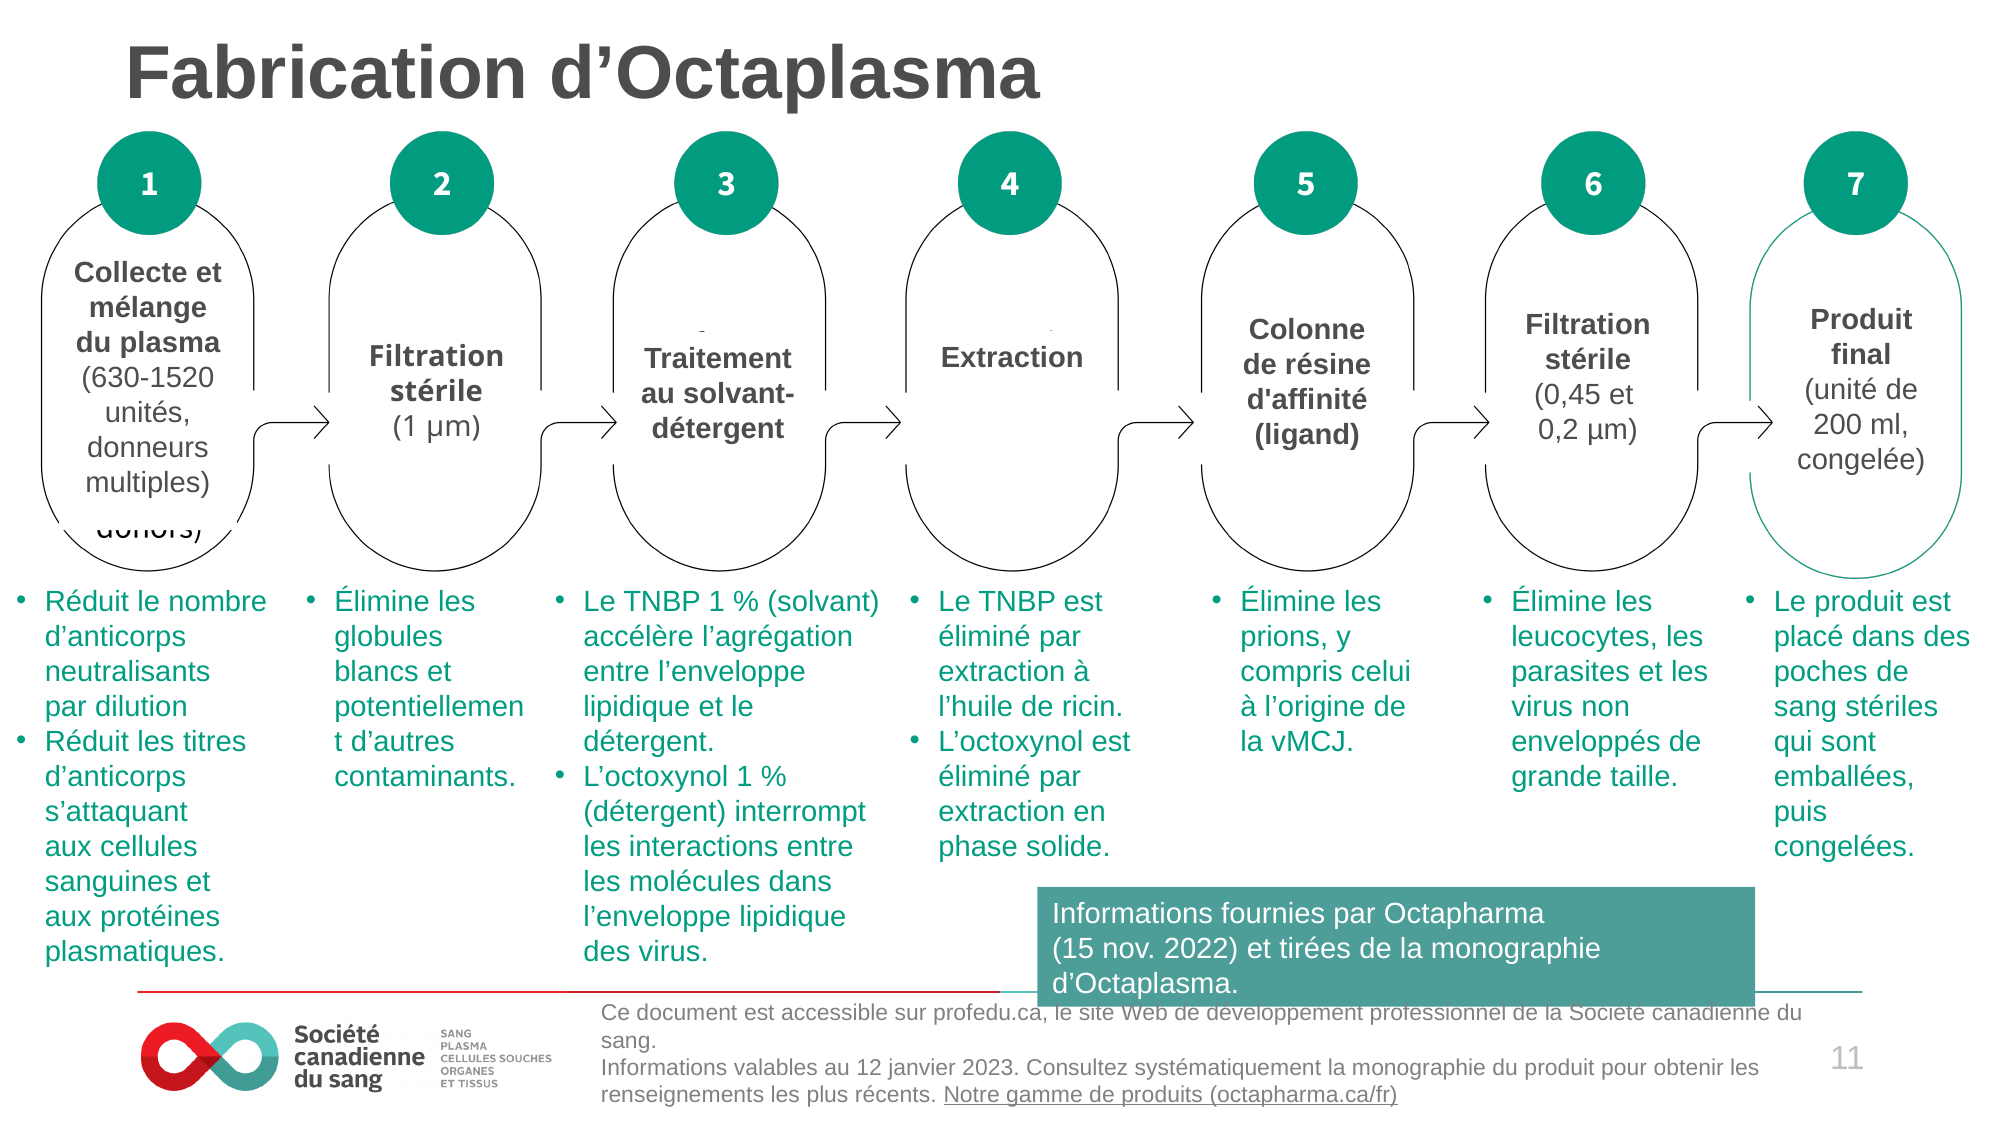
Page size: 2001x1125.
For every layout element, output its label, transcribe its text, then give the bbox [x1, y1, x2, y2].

text_box Réduit le nombre d’anticorps neutralisants par dilution Réduit les titres d’anticorps s’attaquant aux cellules sanguines et aux protéines plasmatiques. [1, 583, 292, 975]
text_box Élimine les prions, y compris celui à l’origine de la vMCJ. [1196, 583, 1437, 765]
text_box Le TNBP est éliminé par extraction à l’huile de ricin. L’octoxynol est éliminé par extraction en phase solide. [894, 583, 1184, 870]
text_box Le produit est placé dans des poches de sang stériles qui sont emballées, puis congelées. [1730, 574, 1991, 870]
picture [132, 1018, 557, 1096]
text_box Élimine les leucocytes, les parasites et les virus non enveloppés de grande taille. [1467, 583, 1729, 800]
text_box Informations fournies par Octapharma (15 nov. 2022) et tirées de la monographie d’Octaplasma. [1037, 886, 1756, 990]
text_box Le TNBP 1 % (solvant) accélère l’agrégation entre l’enveloppe lipidique et le détergent. L’octoxynol 1 % (détergent) interrompt les interactions entre les molécules dans l’enveloppe lipidique des virus. [540, 583, 906, 975]
text_box Ce document est accessible sur profedu.ca, le site Web de développement professionnel de la Société canadienne du sang. Informations valables au 12 janvier 2023. Consultez systématiquement la monographie du produit pour obtenir les renseignements les plus récents. Notre gamme de produits (octapharma.ca/fr) [586, 990, 1877, 1115]
text_box Élimine les globules blancs et potentiellement d’autres contaminants. [291, 583, 540, 800]
picture [0, 0, 1978, 583]
